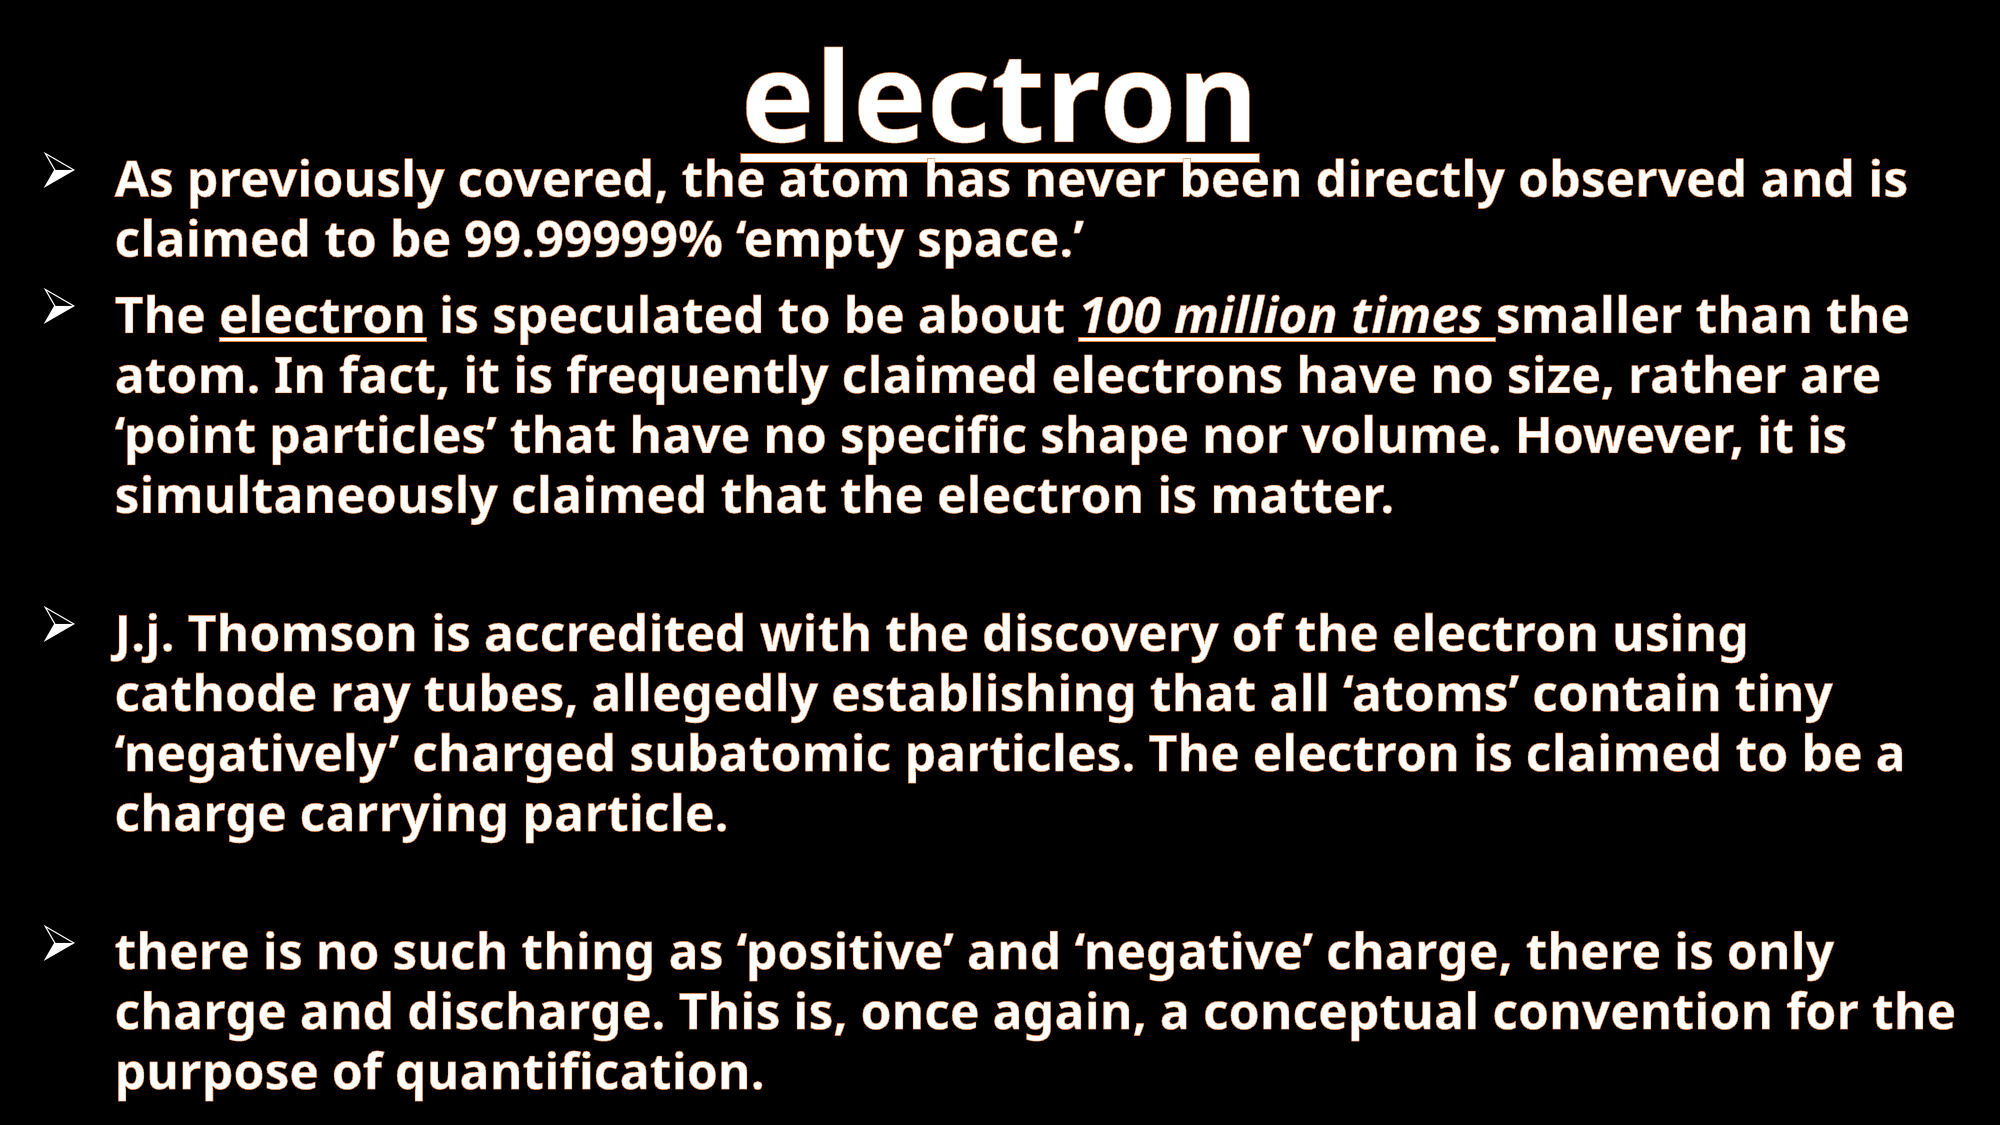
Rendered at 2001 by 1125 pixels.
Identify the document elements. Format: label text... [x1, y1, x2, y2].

text_box J.j. Thomson is accredited with the discovery of the electron using cathode ray tubes, allegedly establishing that all ‘atoms’ contain tiny ‘negatively’ charged subatomic particles. The electron is claimed to be a charge carrying particle. [24, 593, 1975, 849]
text_box As previously covered, the atom has never been directly observed and is claimed to be 99.99999% ‘empty space.’ [24, 139, 1975, 274]
title electron [0, 0, 2000, 177]
text_box The electron is speculated to be about 100 million times smaller than the atom. In fact, it is frequently claimed electrons have no size, rather are ‘point particles’ that have no specific shape nor volume. However, it is simultaneously claimed that the electron is matter. [24, 275, 1975, 531]
text_box there is no such thing as ‘positive’ and ‘negative’ charge, there is only charge and discharge. This is, once again, a conceptual convention for the purpose of quantification. [24, 911, 1975, 1107]
